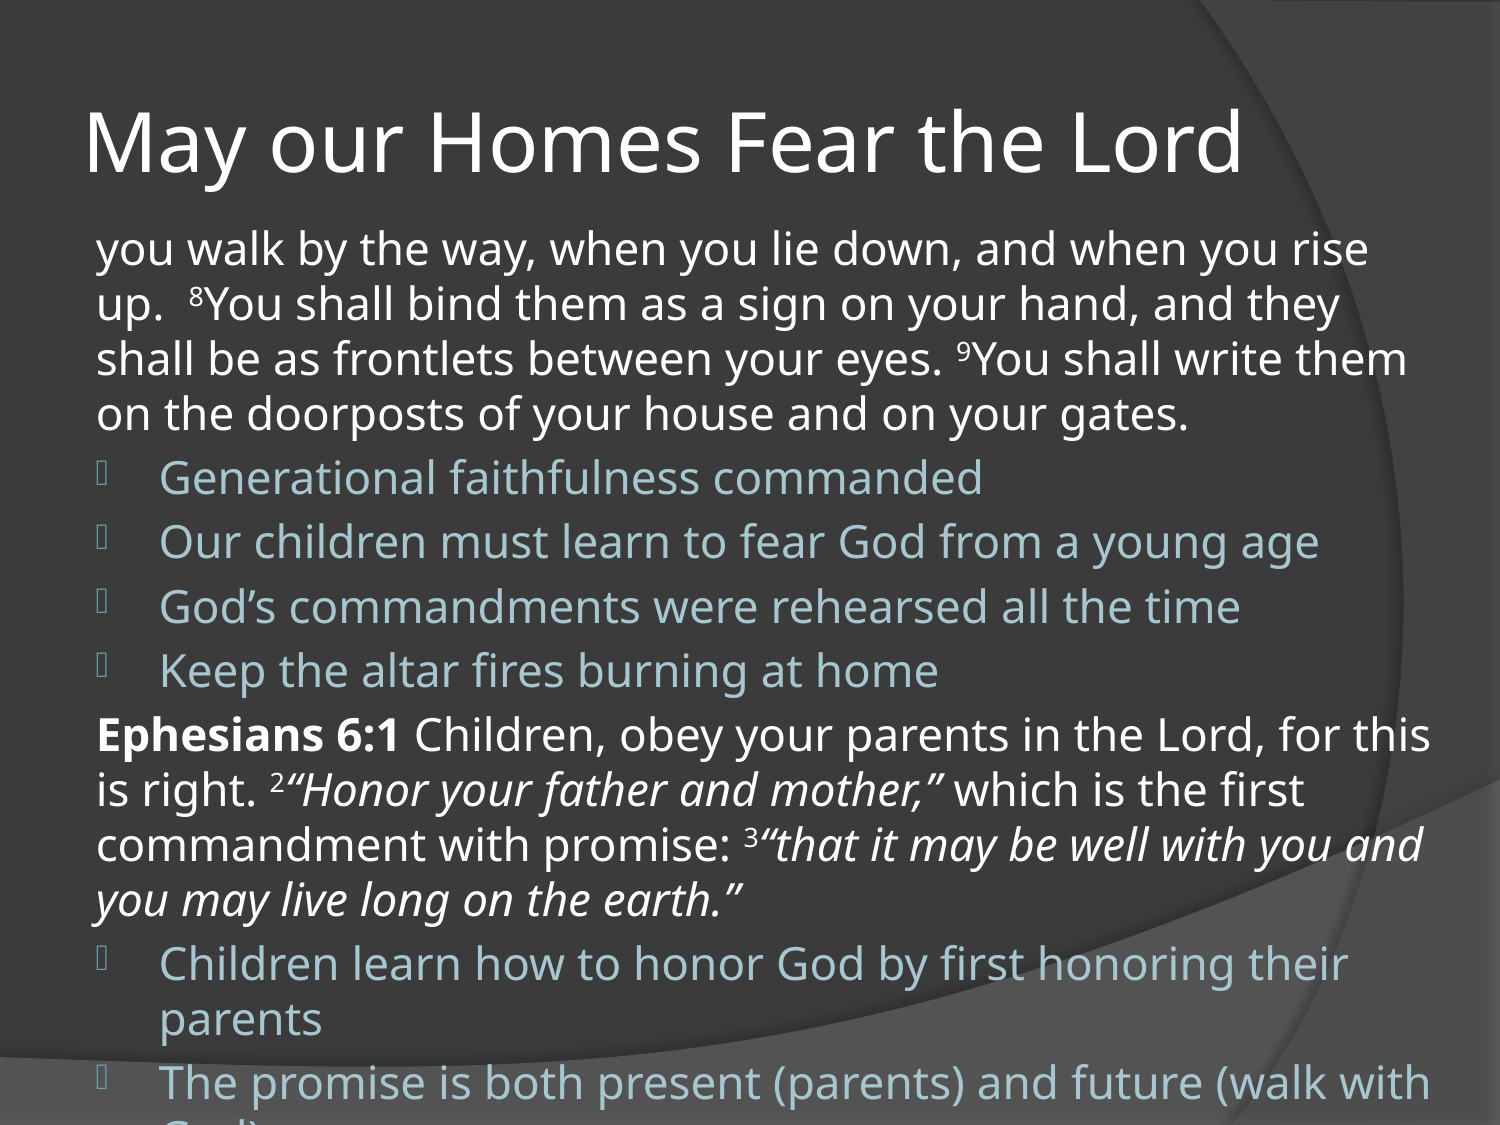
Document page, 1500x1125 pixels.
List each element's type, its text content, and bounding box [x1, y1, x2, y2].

list you walk by the way, when you lie down, and when you rise up. 8You shall bind them as a sign on your hand, and they shall be as frontlets between your eyes. 9You shall write them on the doorposts of your house and on your gates. Generational faithfulness commanded Our children must learn to fear God from a young age God’s commandments were rehearsed all the time Keep the altar fires burning at home Ephesians 6:1 Children, obey your parents in the Lord, for this is right. 2“Honor your father and mother,” which is the first commandment with promise: 3“that it may be well with you and you may live long on the earth.” Children learn how to honor God by first honoring their parents The promise is both present (parents) and future (walk with God) [75, 212, 1450, 1063]
title May our Homes Fear the Lord [75, 45, 1300, 212]
